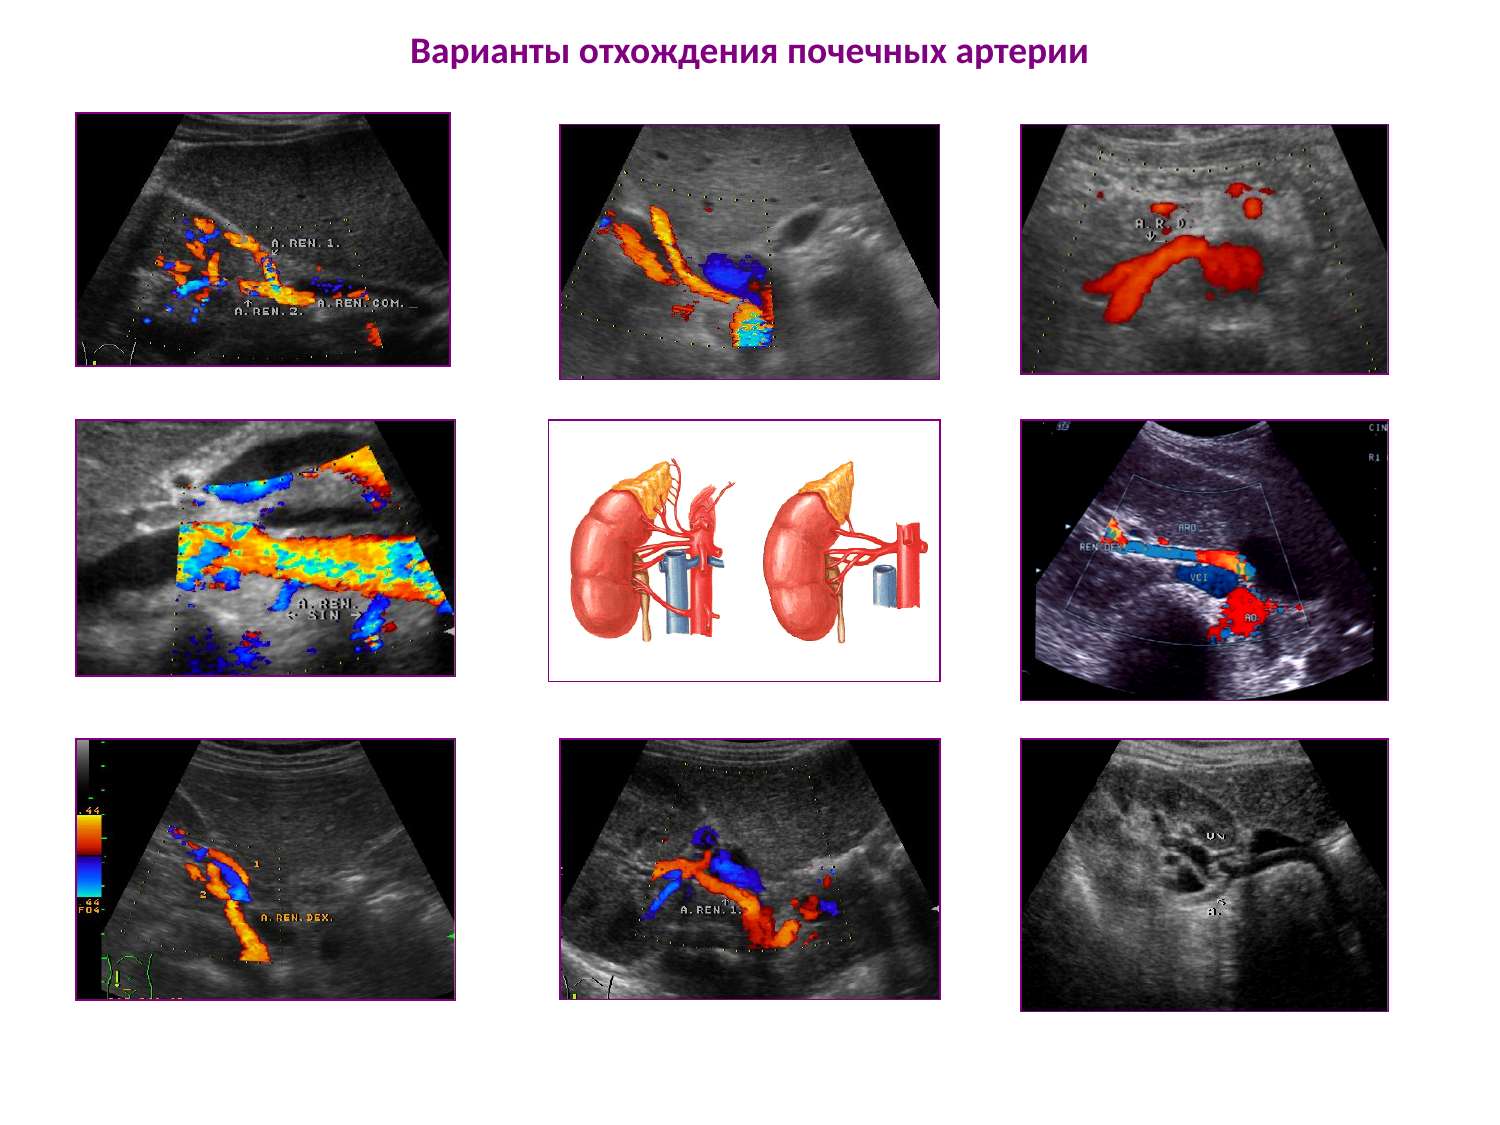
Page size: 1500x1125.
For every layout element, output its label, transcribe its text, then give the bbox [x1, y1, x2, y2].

picture [560, 739, 940, 1000]
picture [1021, 420, 1388, 700]
picture [1021, 739, 1388, 1011]
picture [1021, 125, 1388, 374]
picture [548, 420, 940, 681]
text_box Варианты отхождения почечных артерии [135, 18, 1364, 79]
picture [76, 113, 450, 366]
picture [76, 420, 455, 676]
picture [560, 125, 940, 379]
picture [76, 739, 455, 1000]
